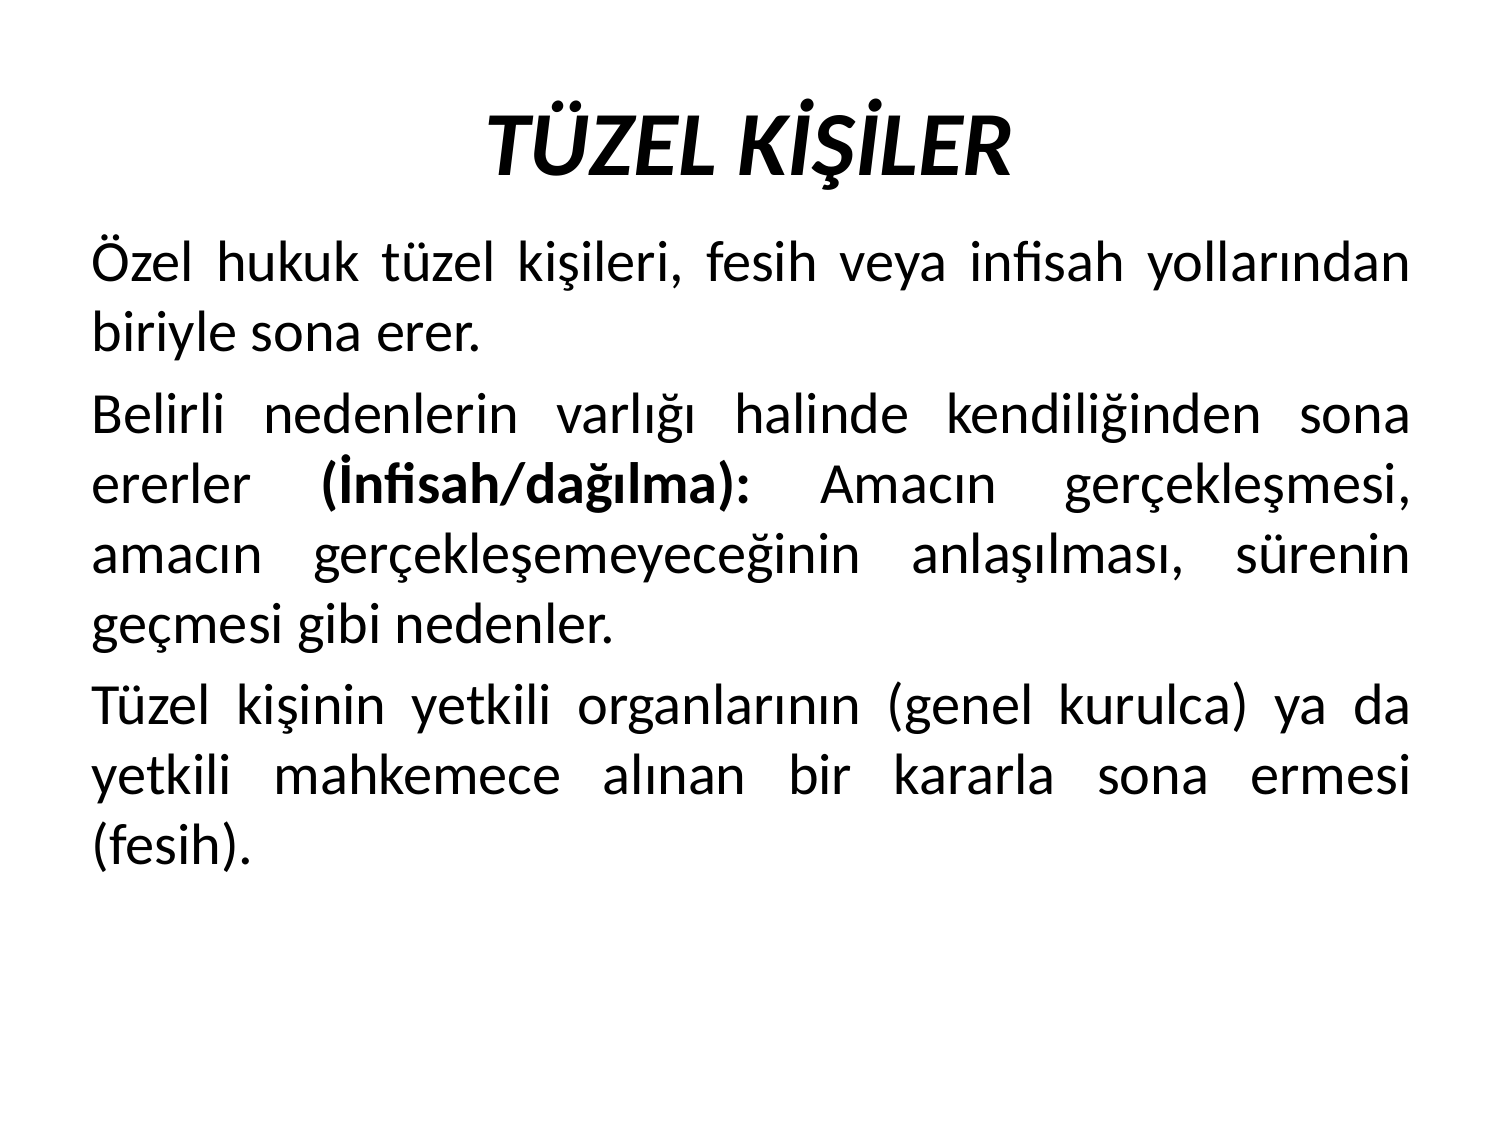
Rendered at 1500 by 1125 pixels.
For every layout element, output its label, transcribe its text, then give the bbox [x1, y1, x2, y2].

list Özel hukuk tüzel kişileri, fesih veya infisah yollarından biriyle sona erer. Belirli nedenlerin varlığı halinde kendiliğinden sona ererler (İnfisah/dağılma): Amacın gerçekleşmesi, amacın gerçekleşemeyeceğinin anlaşılması, sürenin geçmesi gibi nedenler. Tüzel kişinin yetkili organlarının (genel kurulca) ya da yetkili mahkemece alınan bir kararla sona ermesi (fesih). [76, 148, 1427, 1095]
text_box TÜZEL KİŞİLER [74, 45, 1425, 233]
